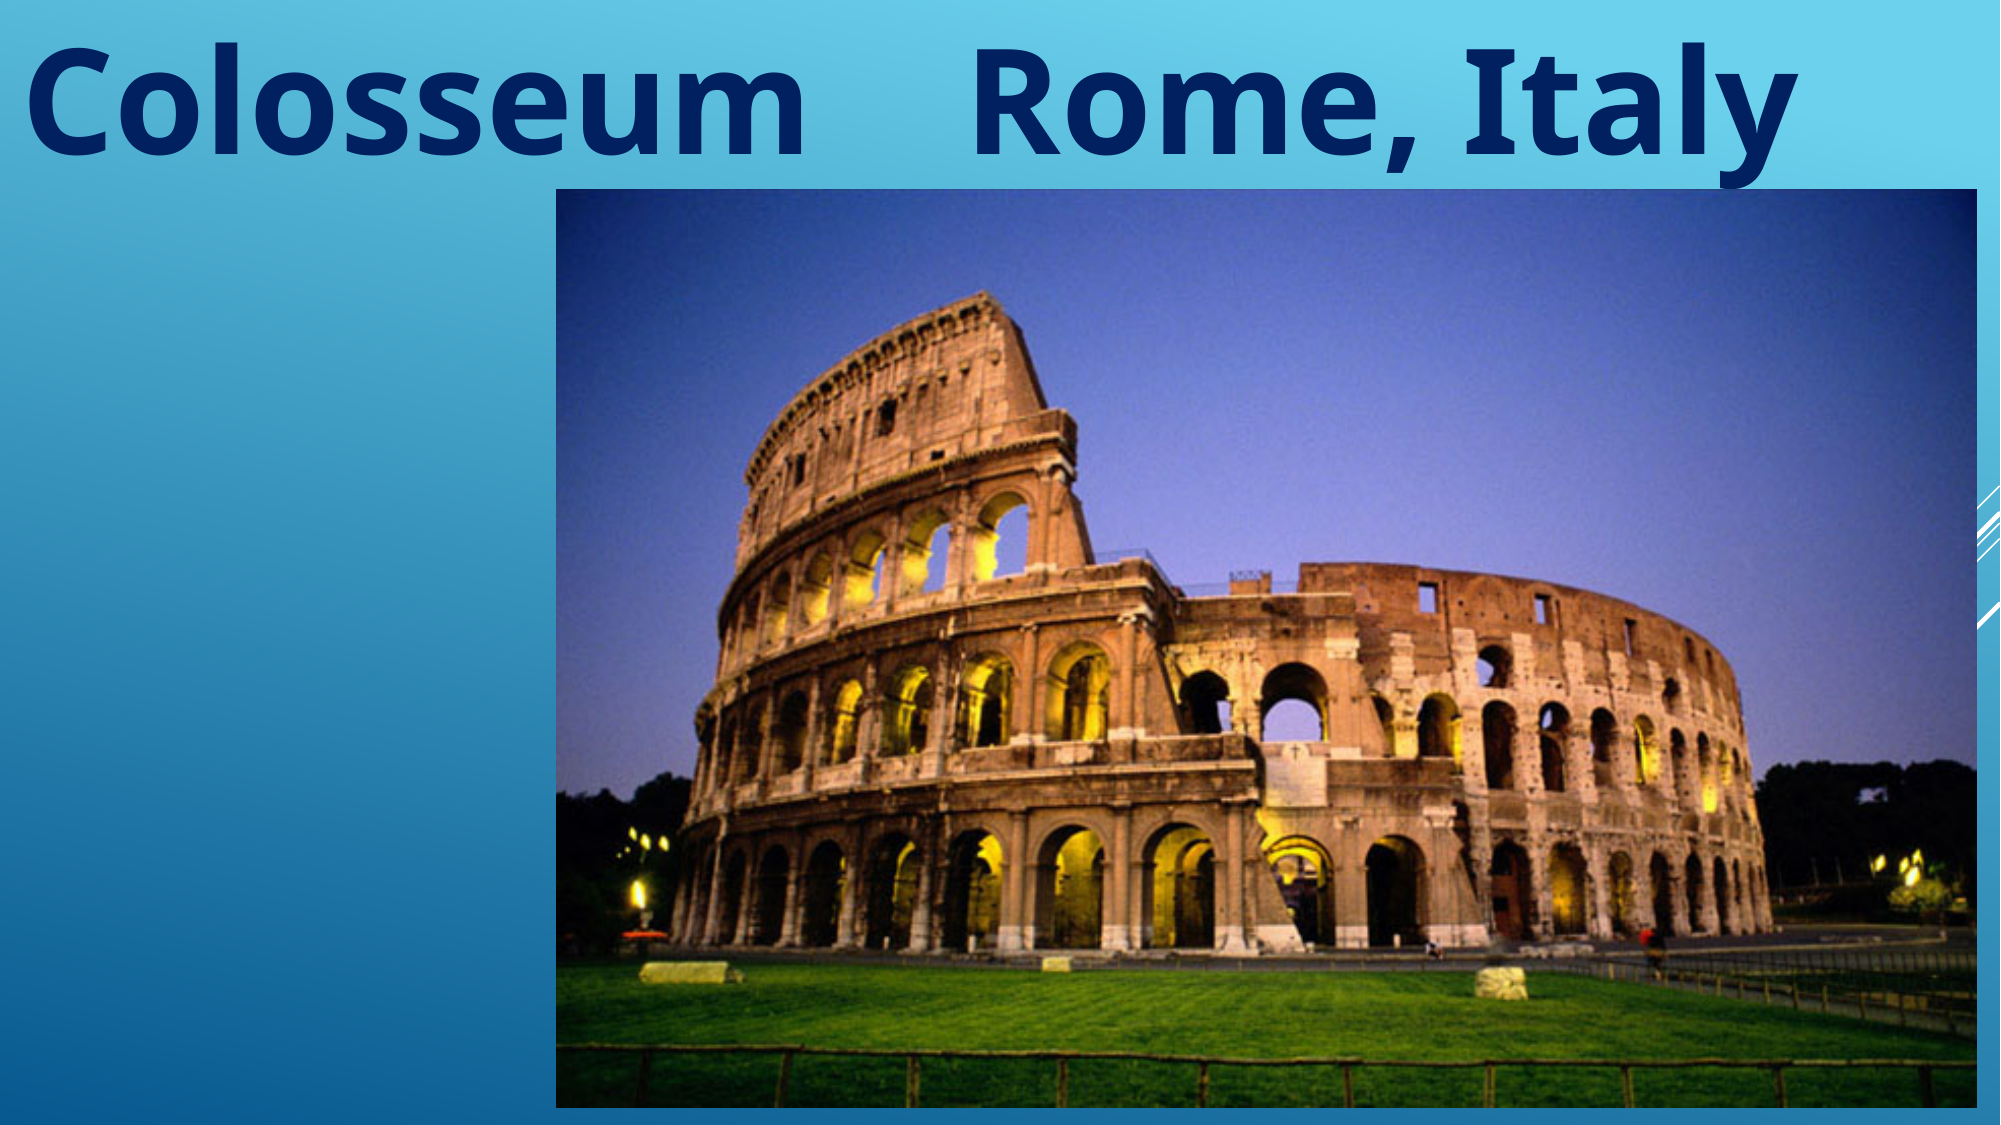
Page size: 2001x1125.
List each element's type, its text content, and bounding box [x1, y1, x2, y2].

list Colosseum Rome, Italy [0, 0, 1960, 304]
picture [556, 189, 1978, 1108]
